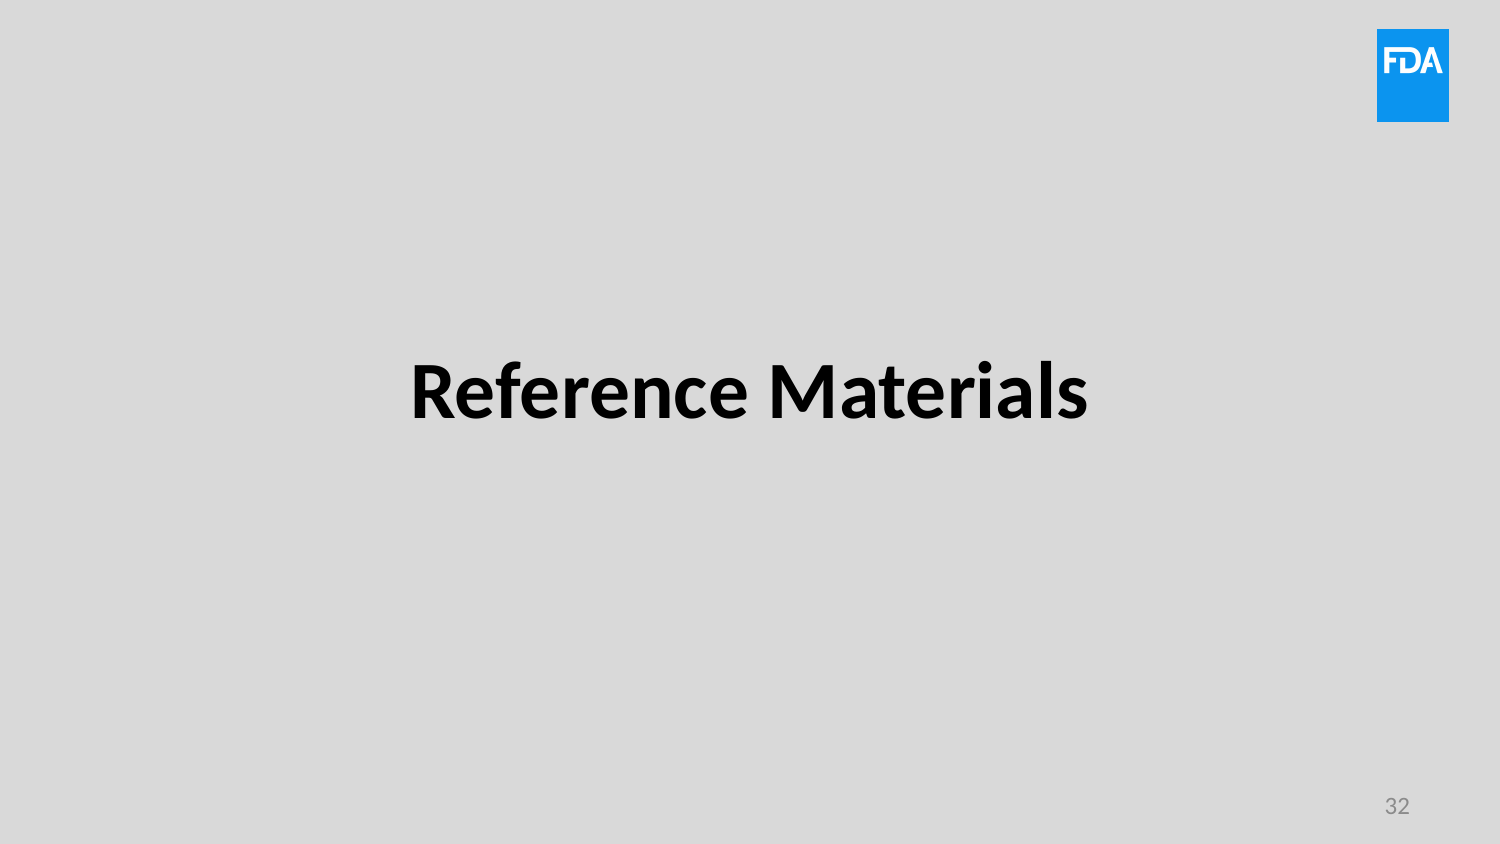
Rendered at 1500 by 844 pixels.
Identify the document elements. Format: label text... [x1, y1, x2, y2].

slide_number 32 [1074, 782, 1425, 827]
picture [1377, 29, 1449, 122]
title Reference Materials [52, 328, 1448, 443]
